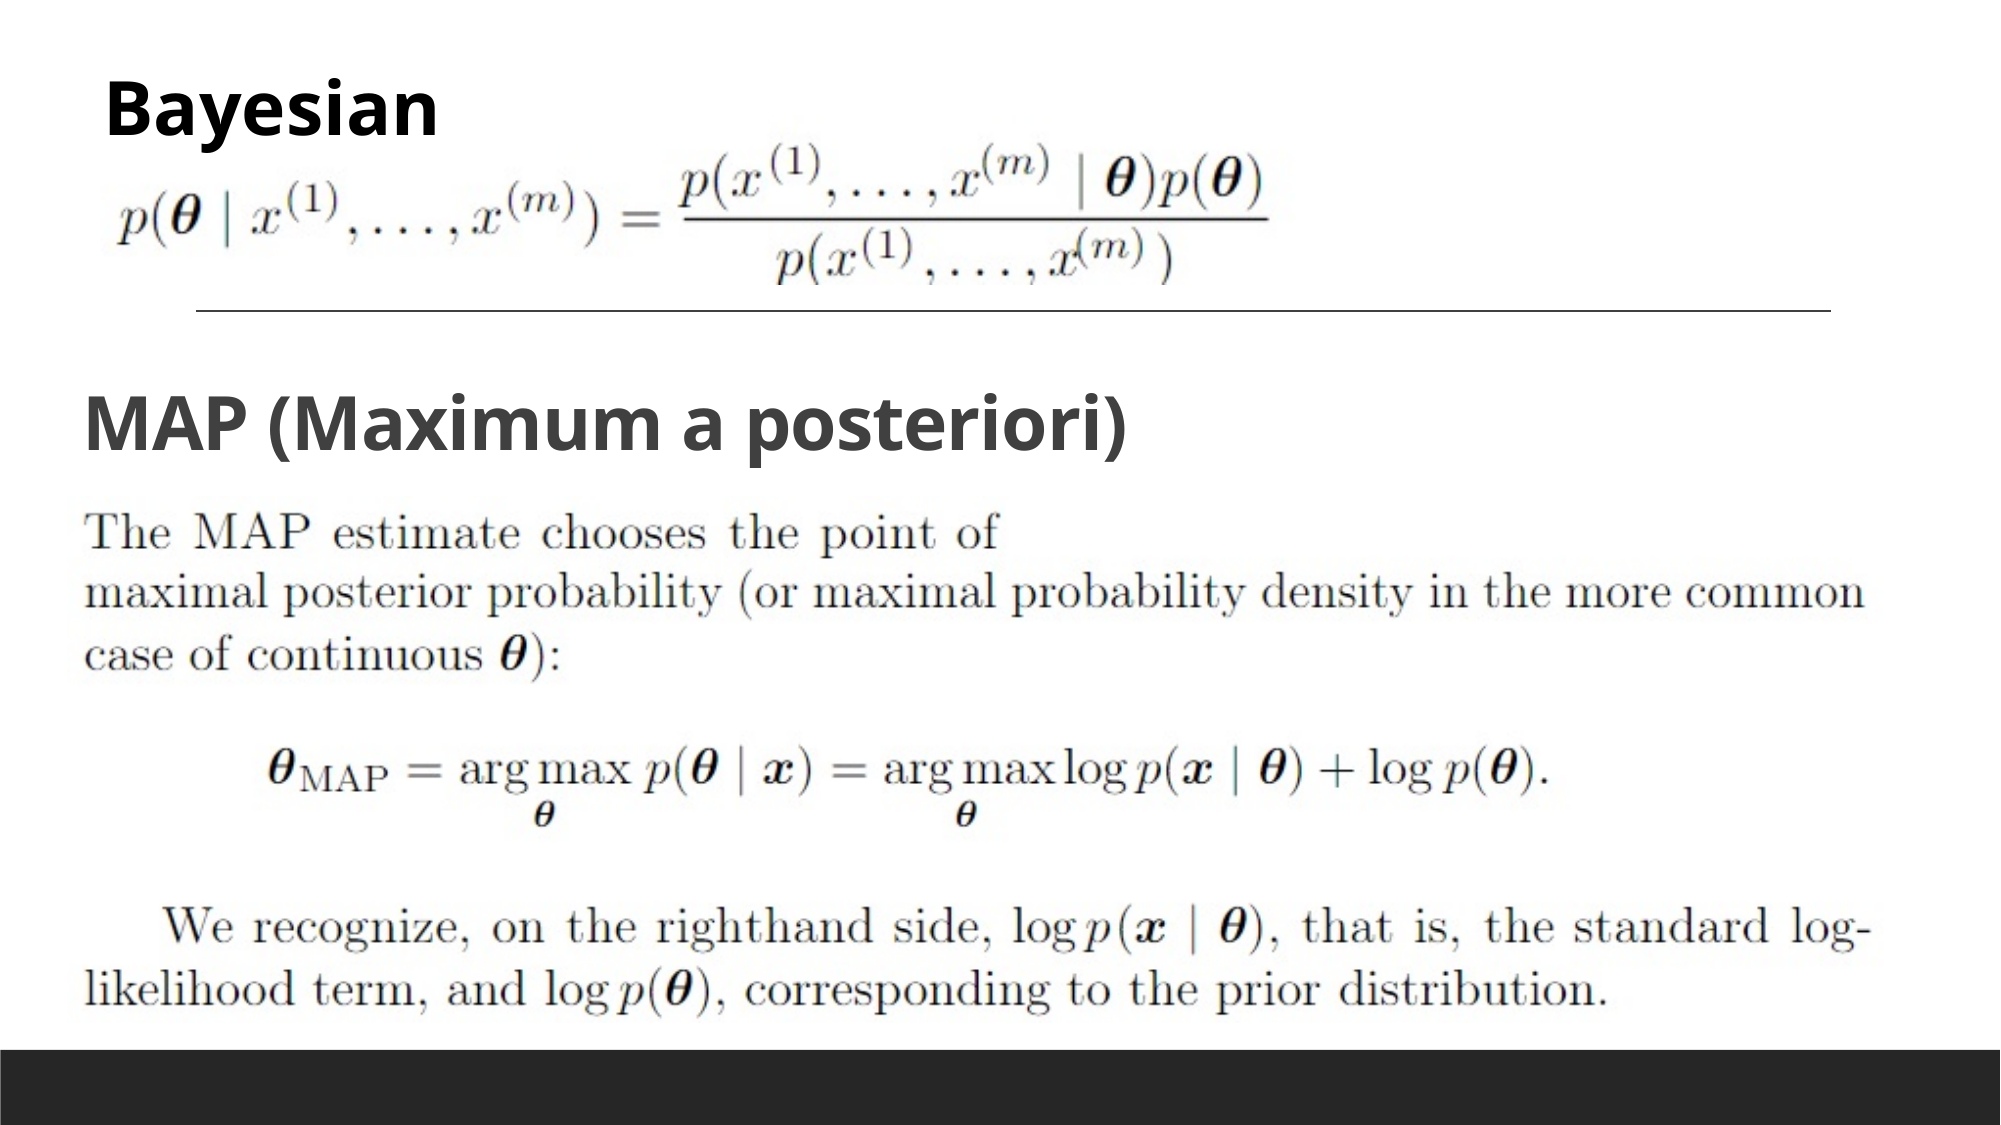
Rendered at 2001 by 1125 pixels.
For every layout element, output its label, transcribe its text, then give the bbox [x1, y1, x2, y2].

title MAP (Maximum a posteriori) [67, 324, 1971, 475]
picture [66, 495, 1896, 1024]
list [66, 114, 1317, 285]
text_box Bayesian [88, 52, 1399, 158]
